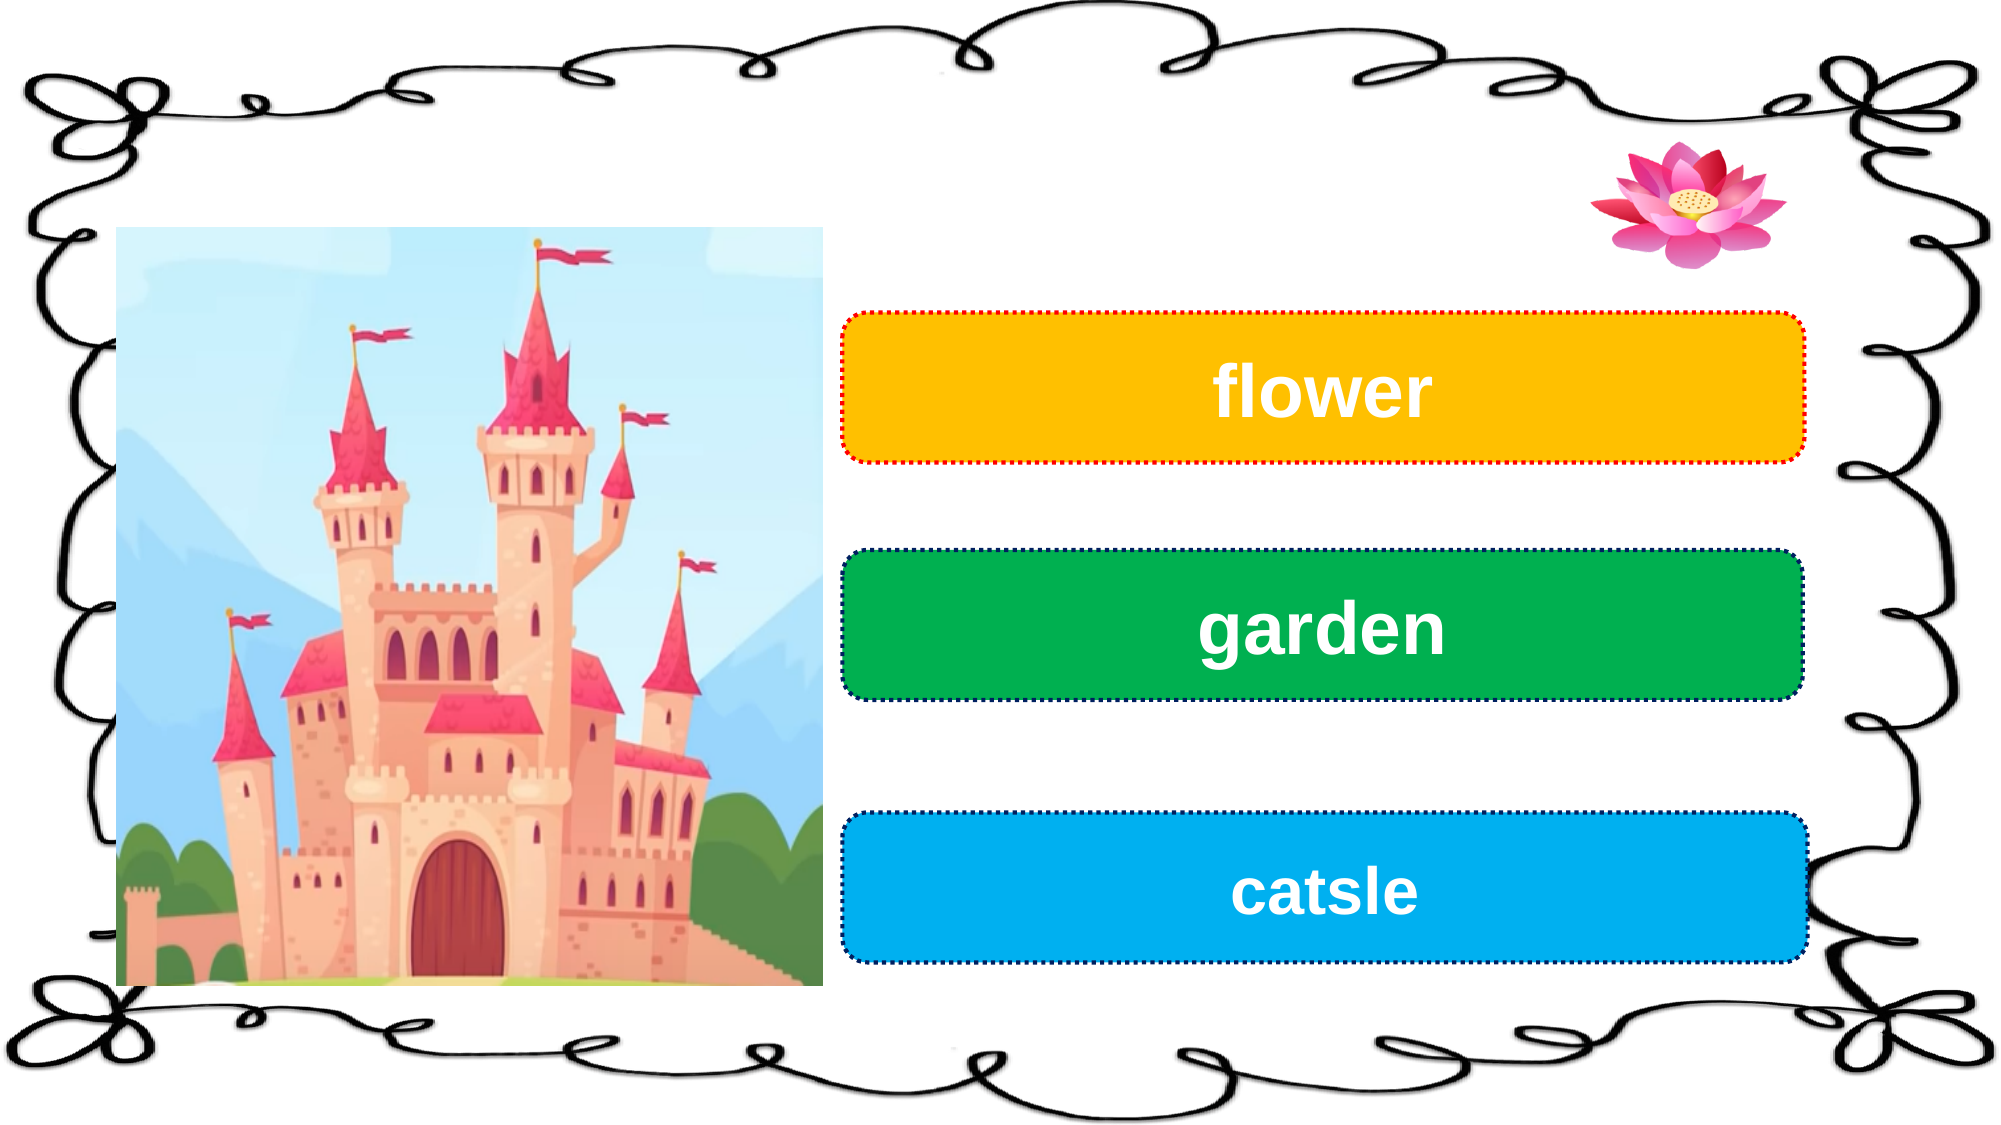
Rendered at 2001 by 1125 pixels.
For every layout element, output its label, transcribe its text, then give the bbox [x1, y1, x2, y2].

picture [0, 0, 2001, 1125]
text_box garden [840, 547, 1805, 703]
text_box flower [840, 310, 1807, 465]
text_box catsle [840, 810, 1810, 965]
